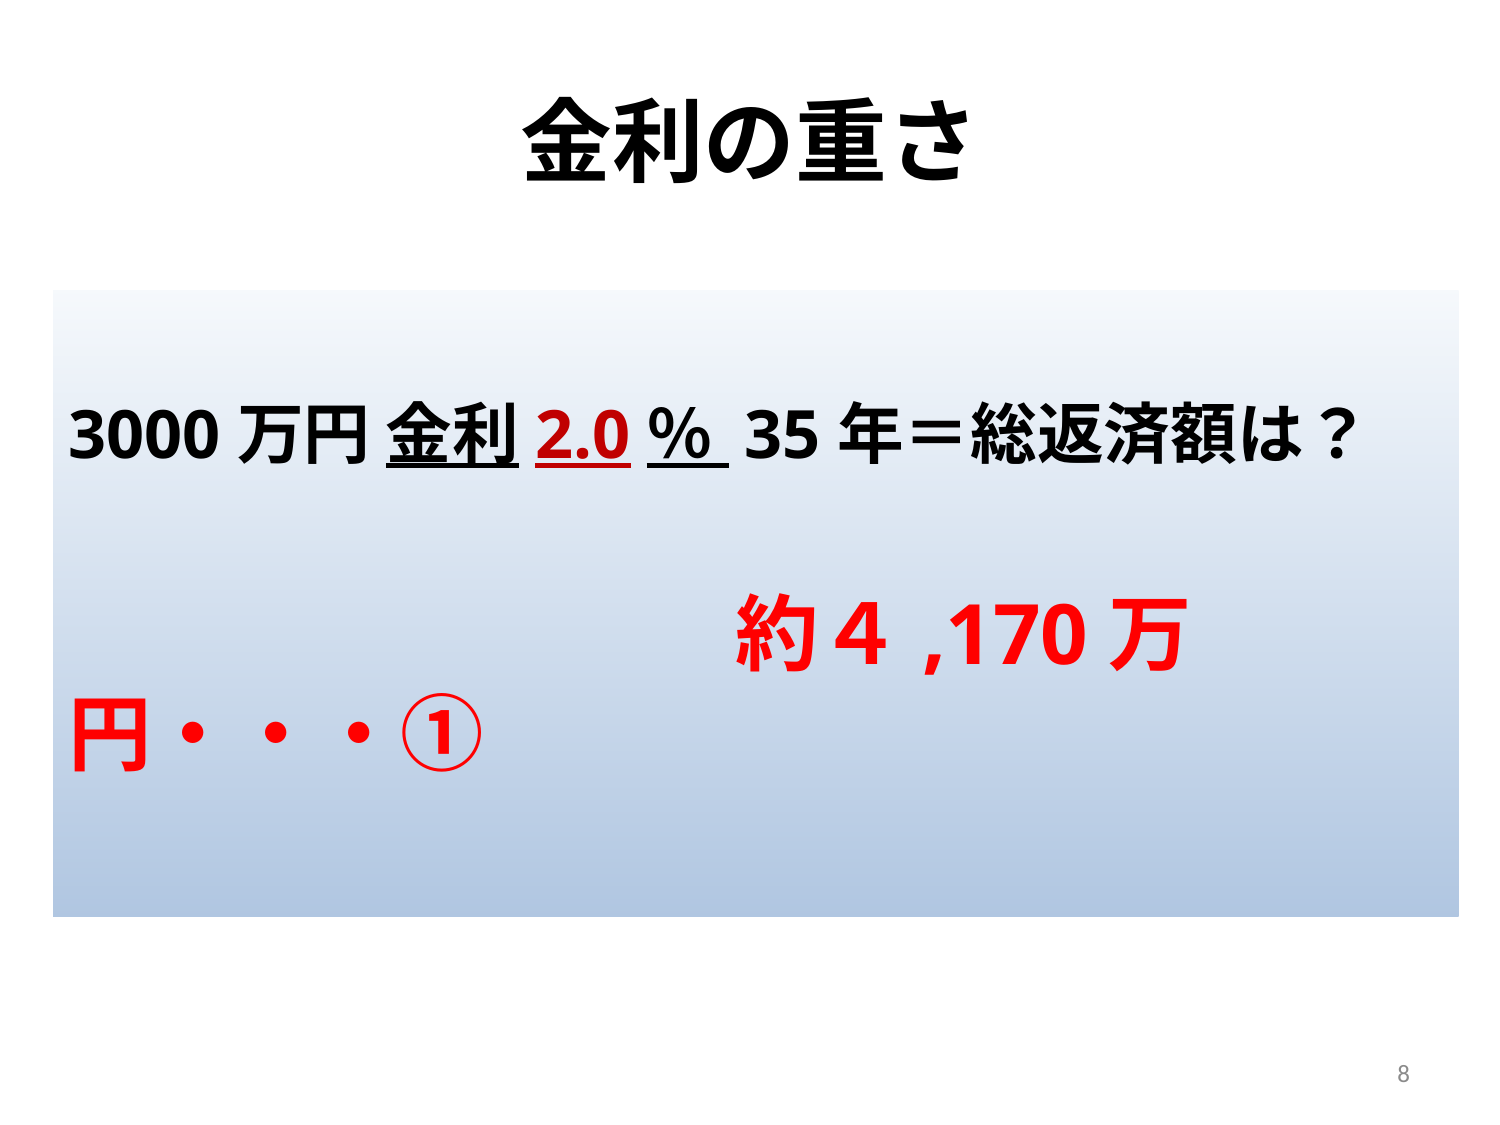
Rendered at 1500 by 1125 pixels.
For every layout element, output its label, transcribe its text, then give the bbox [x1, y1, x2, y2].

title 金利の重さ [75, 45, 1425, 233]
list 3000万円 金利2.0％ 35年＝総返済額は？ 約４,170万円・・・① [53, 290, 1459, 917]
slide_number 8 [1074, 1042, 1425, 1103]
